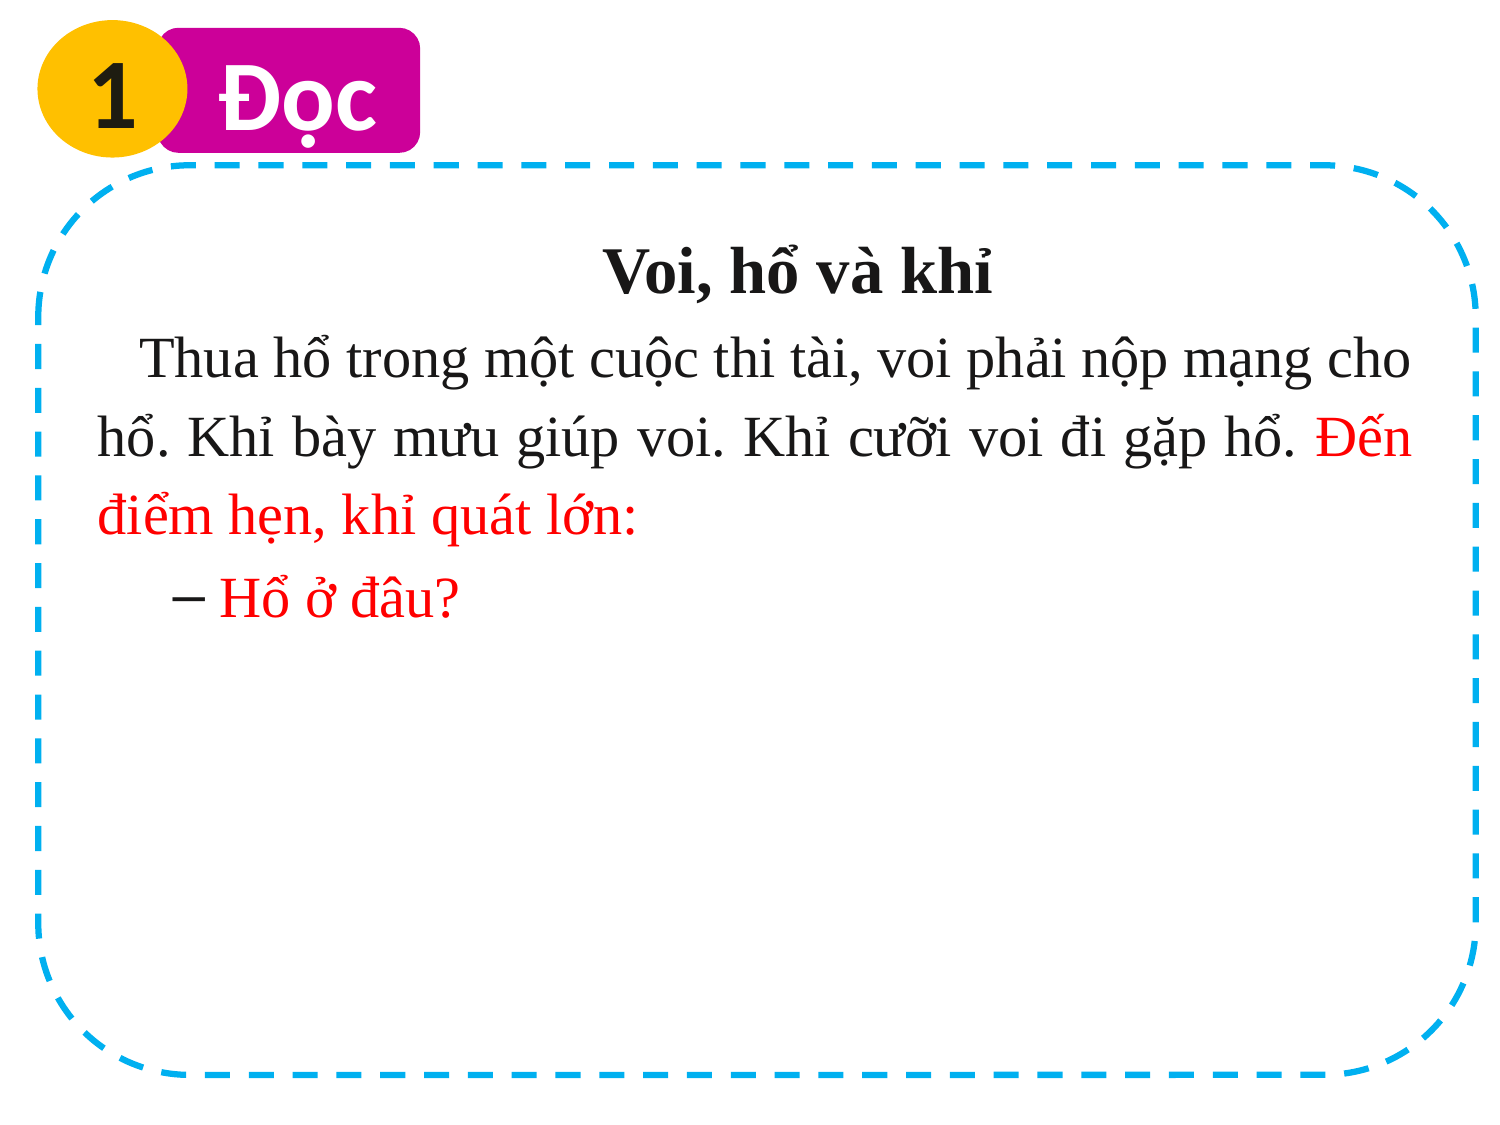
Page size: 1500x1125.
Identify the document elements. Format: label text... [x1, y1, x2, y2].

text_box Đọc [160, 25, 423, 155]
text_box 1 [35, 17, 190, 160]
text_box Voi, hổ và khỉ Thua hổ trong một cuộc thi tài, voi phải nộp mạng cho hổ. Khỉ bày mưu giúp voi. Khỉ cưỡi voi đi gặp hổ. Đến điểm hẹn, khỉ quát lớn: Hổ ở đâu? [38, 165, 1476, 1075]
